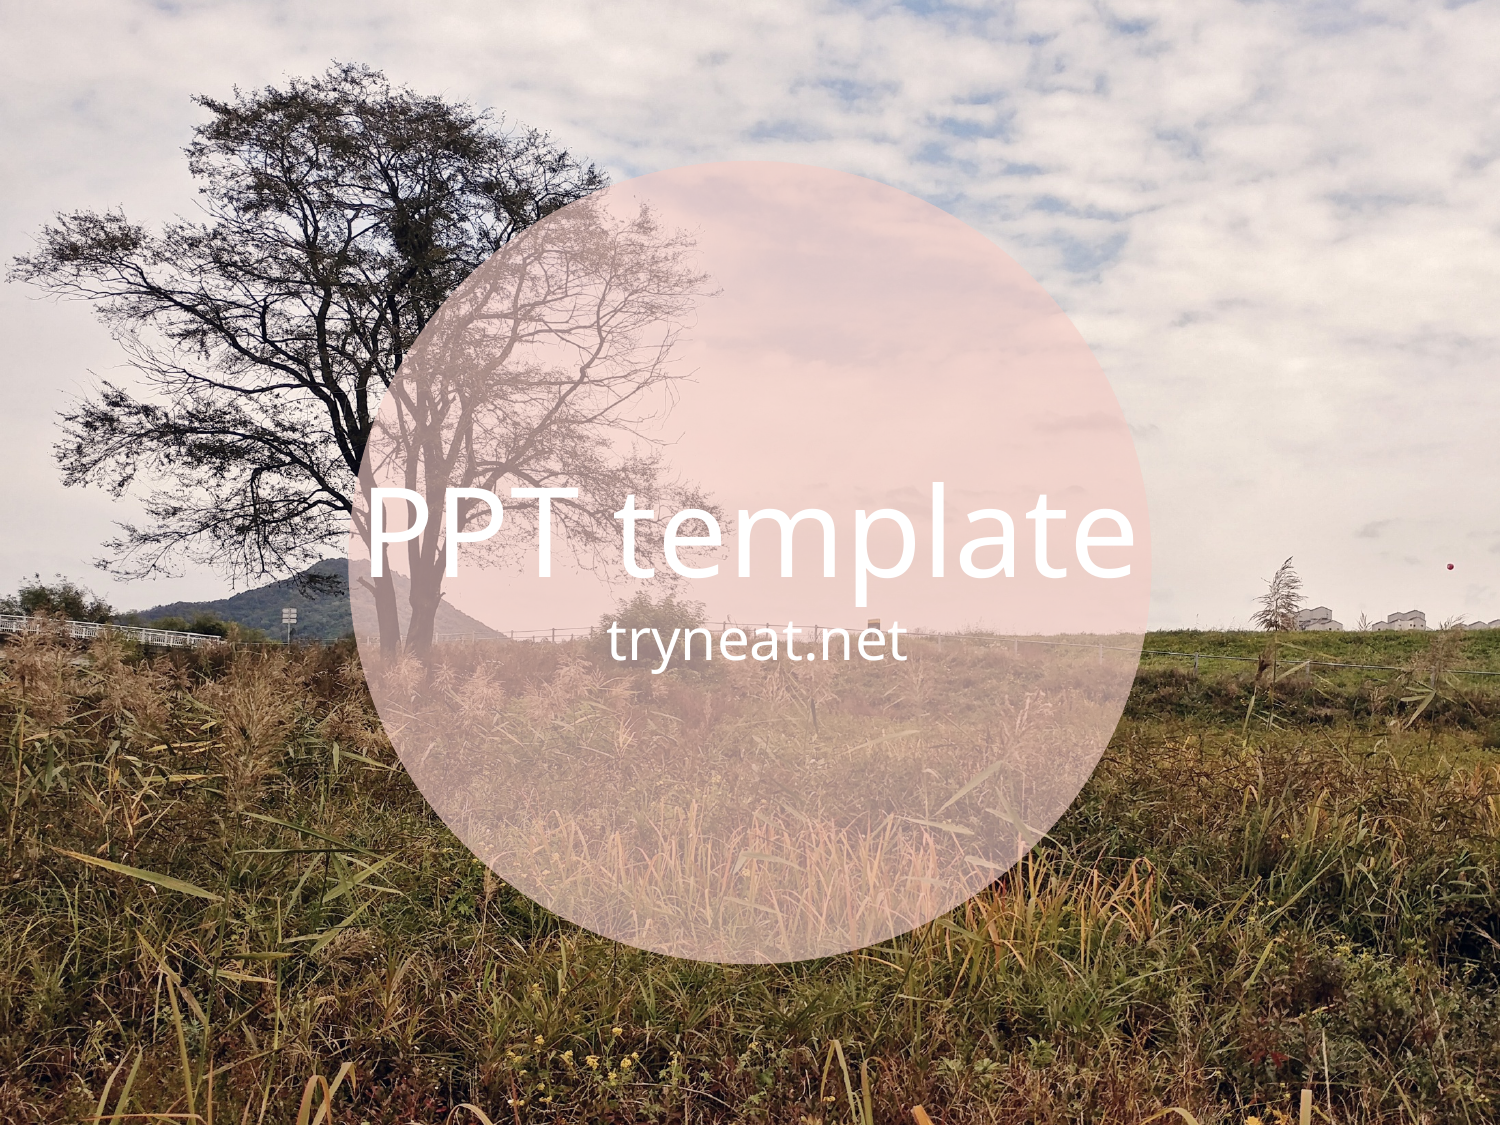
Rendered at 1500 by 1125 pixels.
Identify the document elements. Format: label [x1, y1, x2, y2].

text_box [0, 0, 1500, 1125]
